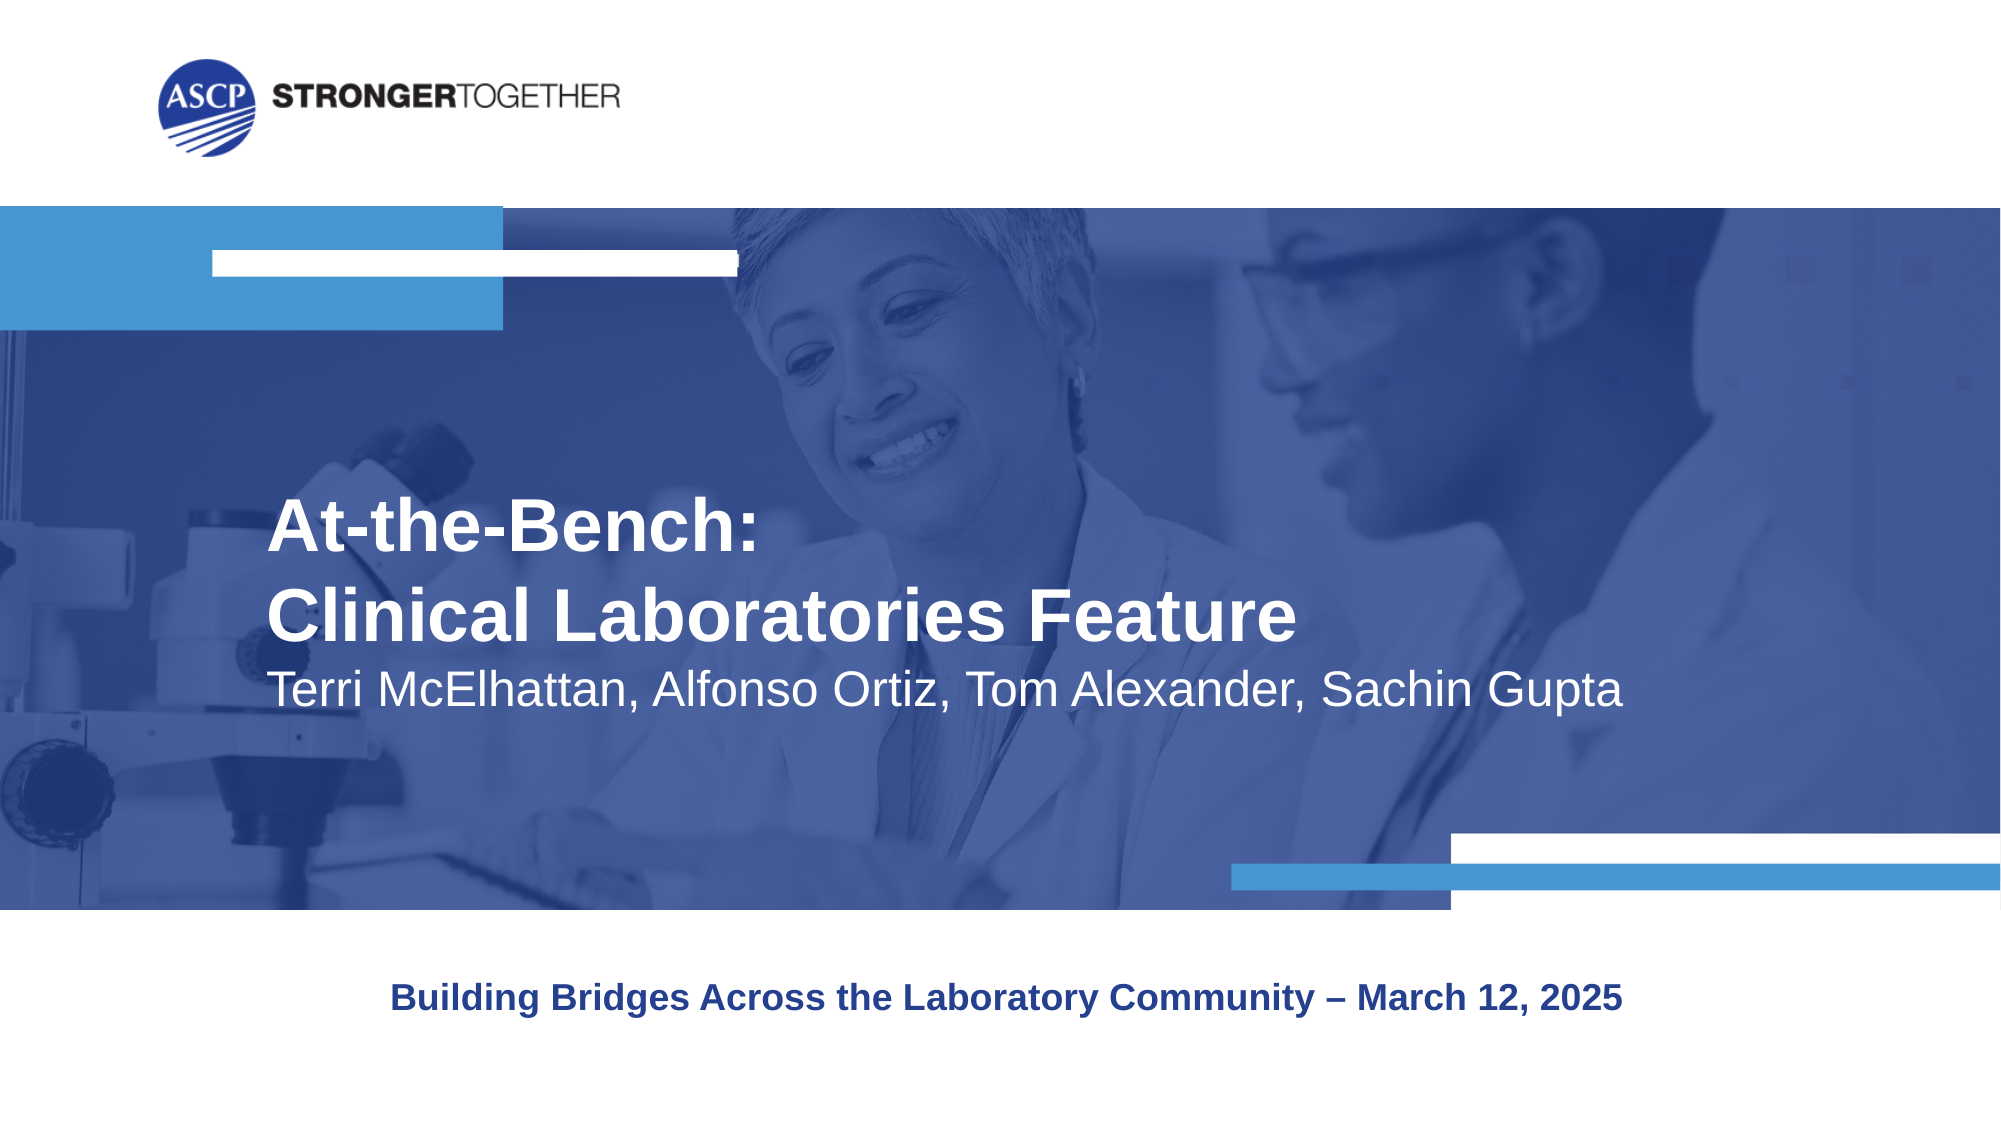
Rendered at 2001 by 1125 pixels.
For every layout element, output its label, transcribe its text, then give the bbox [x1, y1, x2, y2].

picture [0, 208, 2001, 910]
title At-the-Bench: Clinical Laboratories Feature Terri McElhattan, Alfonso Ortiz, Tom Alexander, Sachin Gupta [251, 527, 1767, 835]
subtitle Building Bridges Across the Laboratory Community – March 12, 2025 [375, 937, 1766, 1060]
picture [158, 59, 620, 157]
